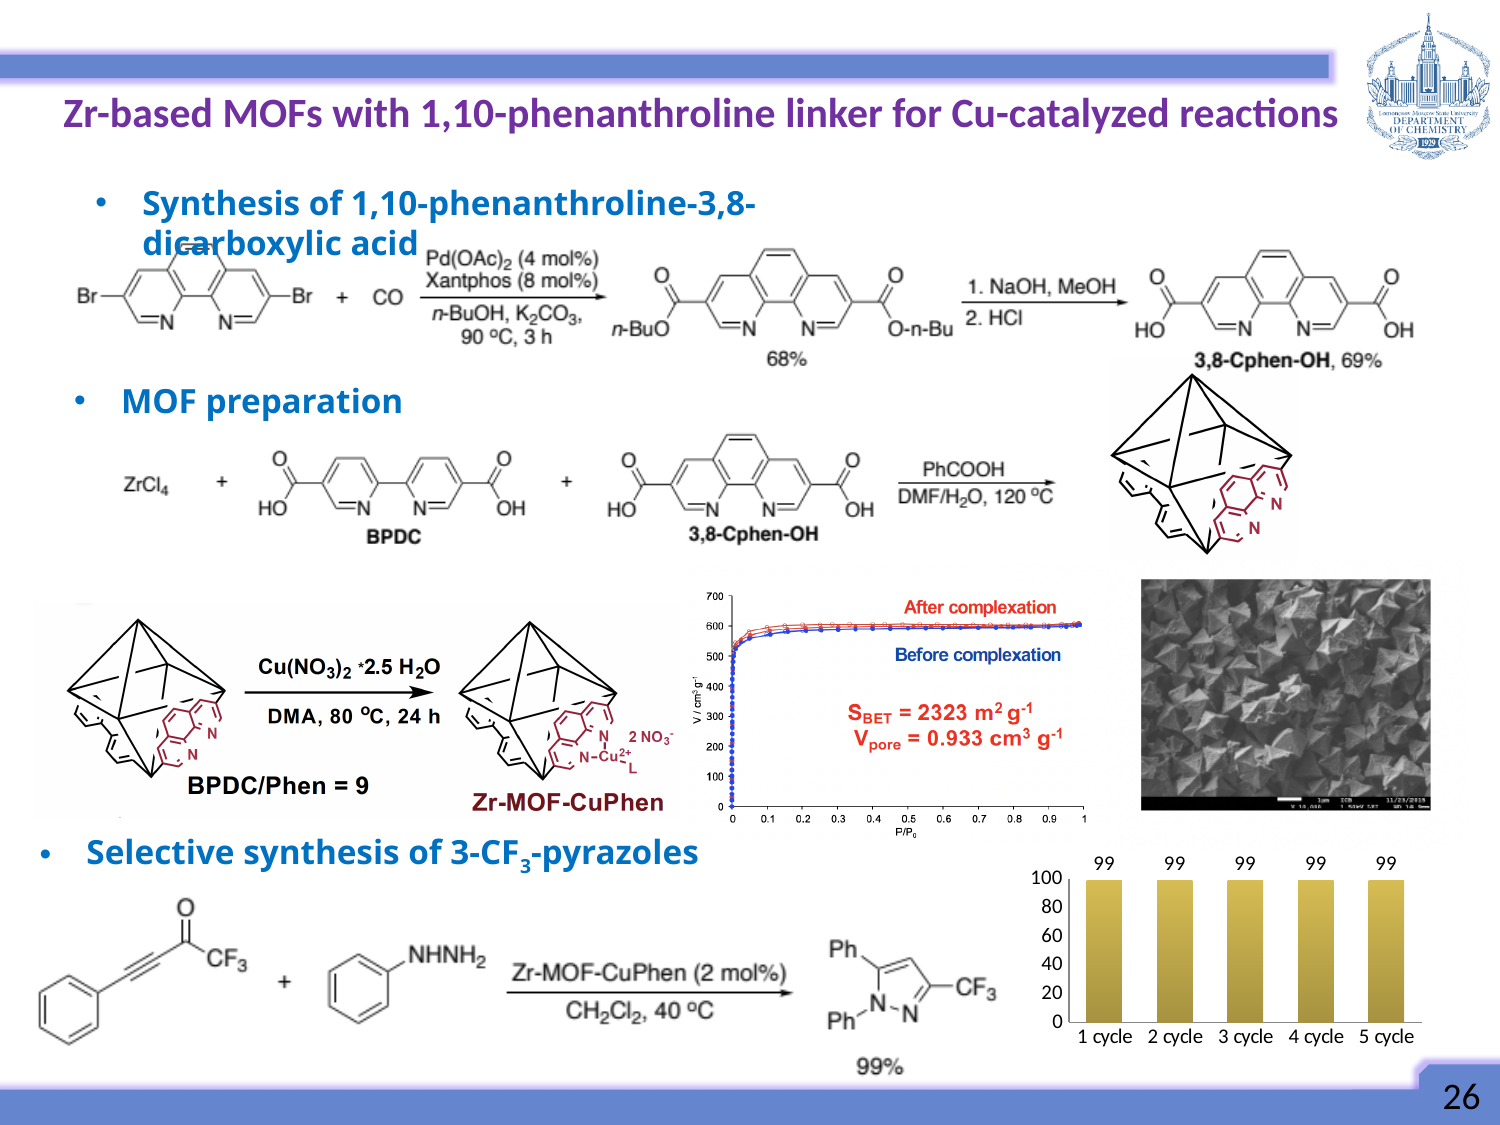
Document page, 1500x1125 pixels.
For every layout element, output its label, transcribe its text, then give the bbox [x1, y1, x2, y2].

picture [34, 602, 680, 819]
text_box Selective synthesis of 3-CF3-pyrazoles [24, 824, 714, 885]
text_box MOF preparation [59, 373, 419, 428]
text_box Zr-based MOFs with 1,10-phenanthroline linker for Cu-catalyzed reactions [39, 78, 1364, 193]
picture [74, 239, 1469, 850]
text_box Synthesis of 1,10-phenanthroline-3,8-dicarboxylic acid [80, 175, 941, 237]
picture [120, 429, 1060, 547]
picture [1356, 0, 1500, 173]
chart [1009, 847, 1423, 1080]
picture [34, 893, 999, 1078]
